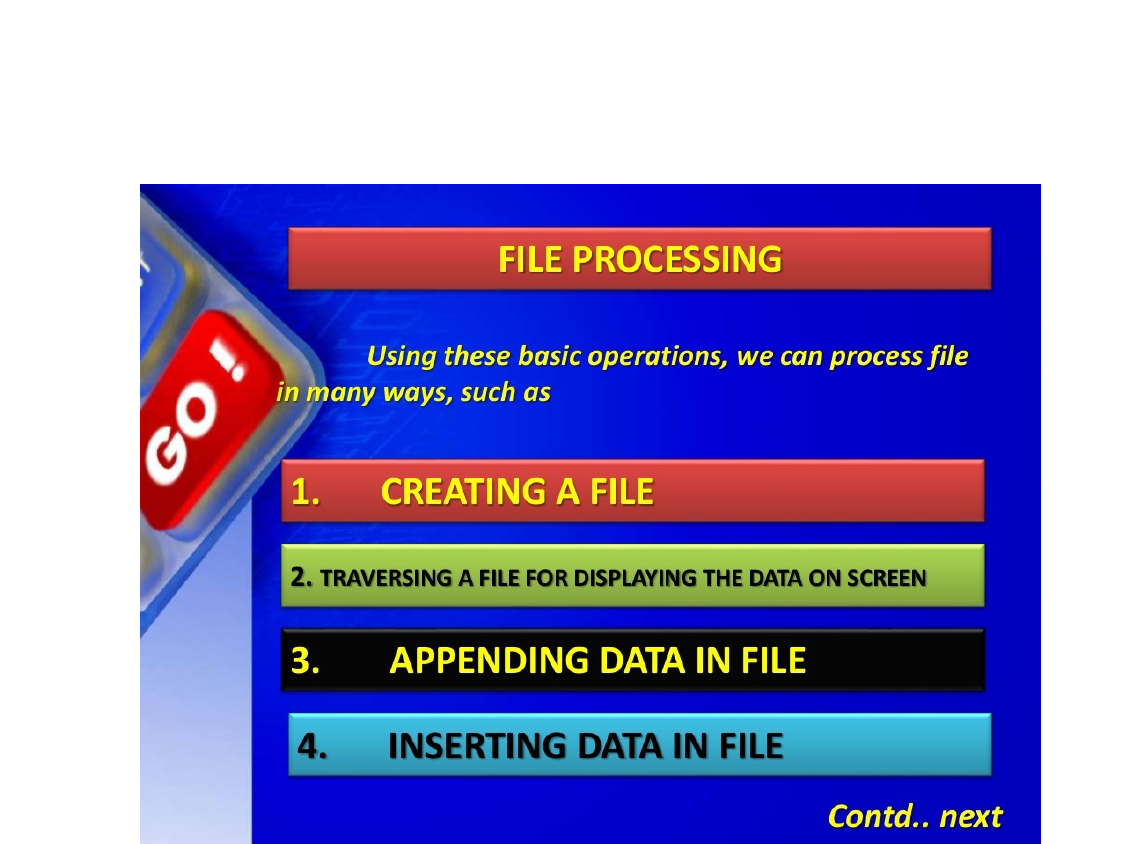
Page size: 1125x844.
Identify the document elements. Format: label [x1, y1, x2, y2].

picture [140, 184, 1041, 844]
